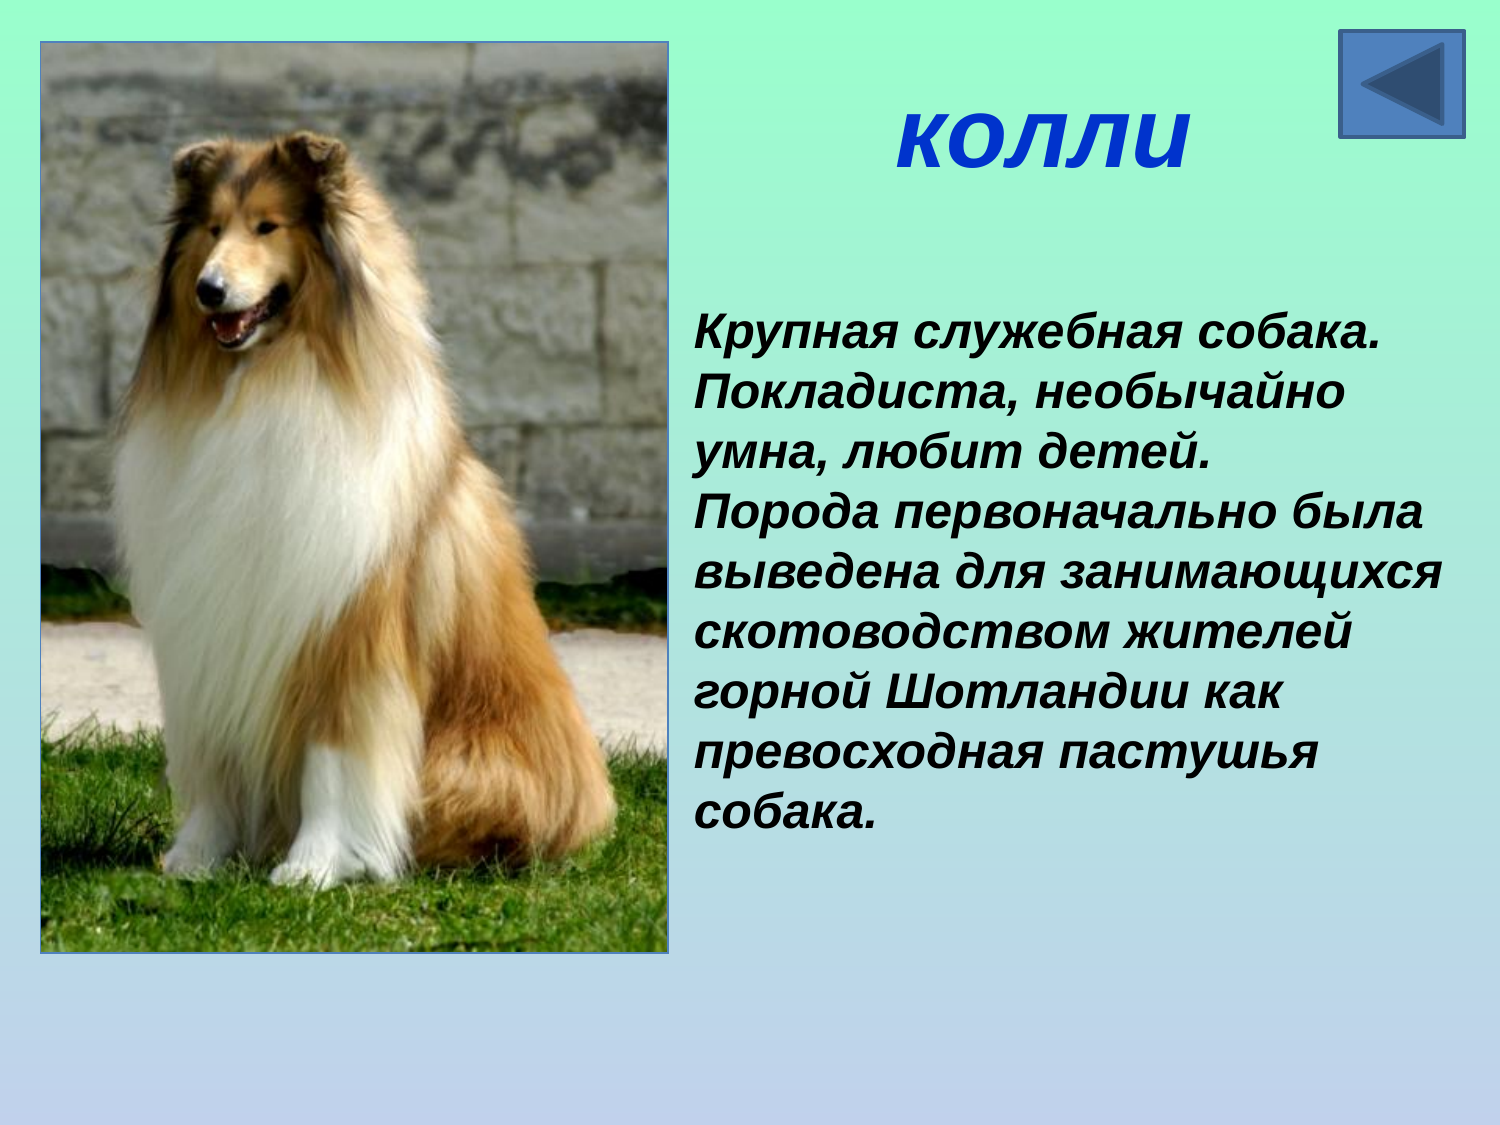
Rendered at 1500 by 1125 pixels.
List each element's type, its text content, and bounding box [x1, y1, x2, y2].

text_box [1338, 29, 1466, 139]
text_box колли [880, 60, 1208, 195]
text_box Крупная служебная собака. Покладиста, необычайно умна, любит детей. Порода первоначально была выведена для занимающихся скотоводством жителей горной Шотландии как превосходная пастушья собака. [679, 290, 1500, 906]
picture [41, 42, 668, 953]
